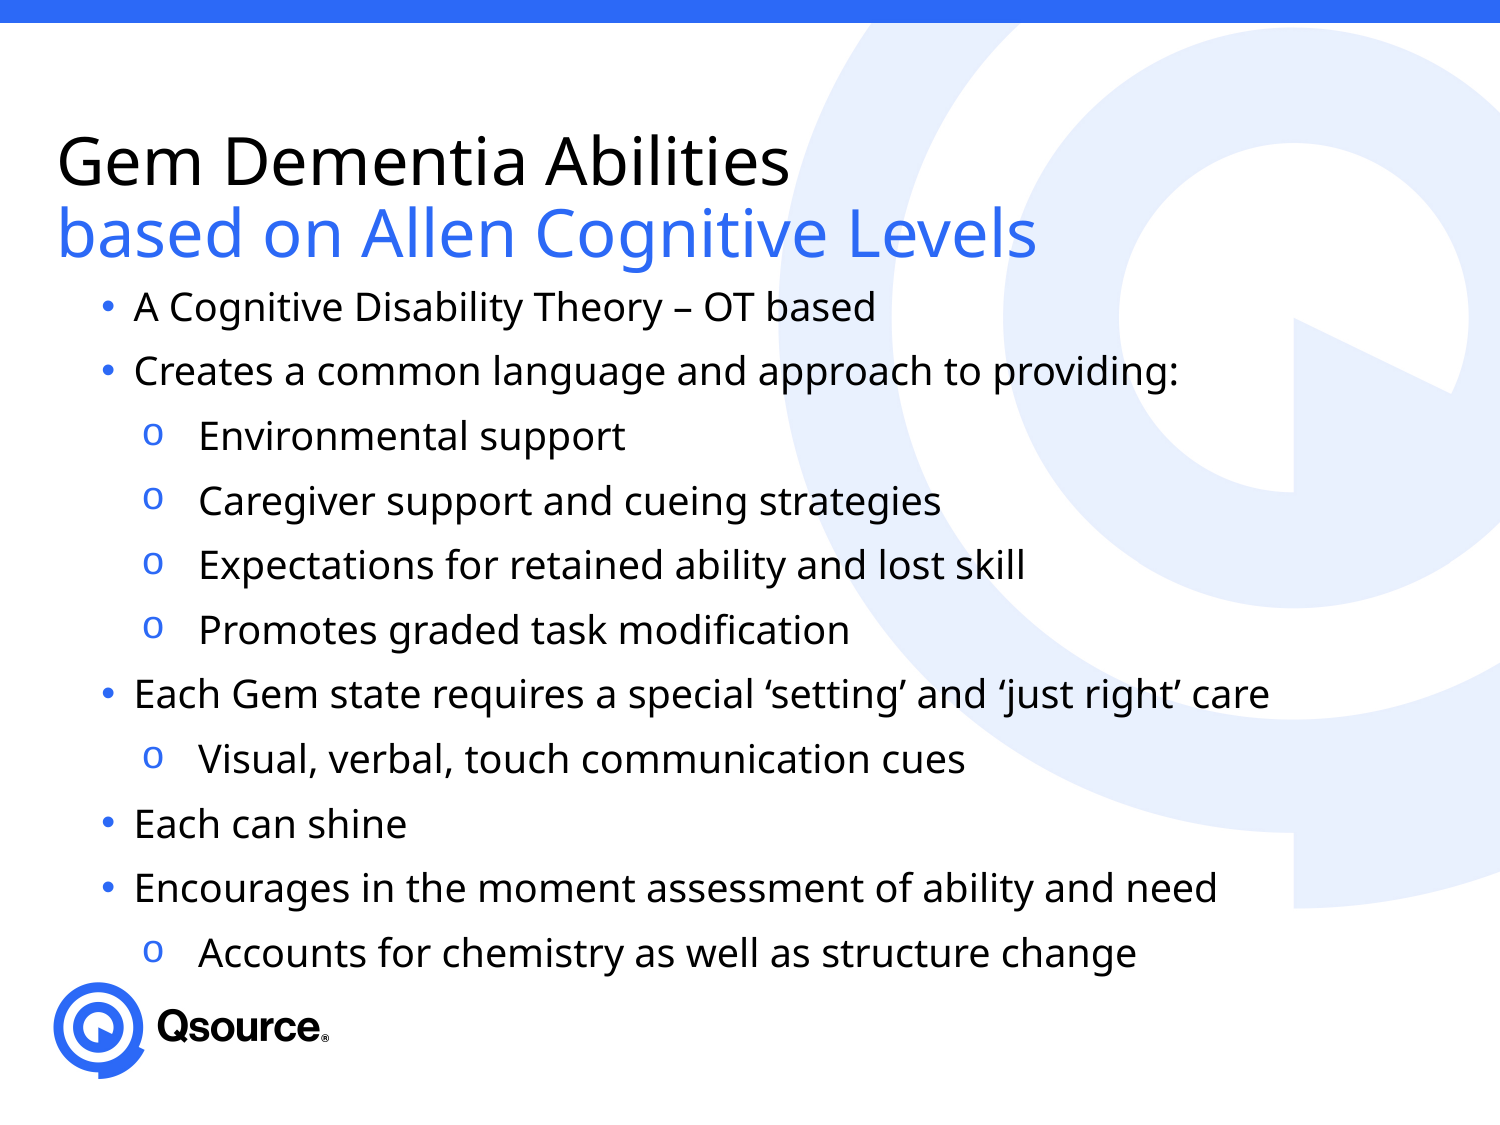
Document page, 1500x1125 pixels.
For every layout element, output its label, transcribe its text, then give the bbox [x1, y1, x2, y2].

picture [0, 0, 1500, 1125]
list A Cognitive Disability Theory – OT based Creates a common language and approach to providing: Environmental support Caregiver support and cueing strategies Expectations for retained ability and lost skill Promotes graded task modification Each Gem state requires a special ‘setting’ and ‘just right’ care Visual, verbal, touch communication cues Each can shine Encourages in the moment assessment of ability and need Accounts for chemistry as well as structure change [55, 291, 1445, 996]
title Gem Dementia Abilities based on Allen Cognitive Levels [55, 109, 1445, 291]
